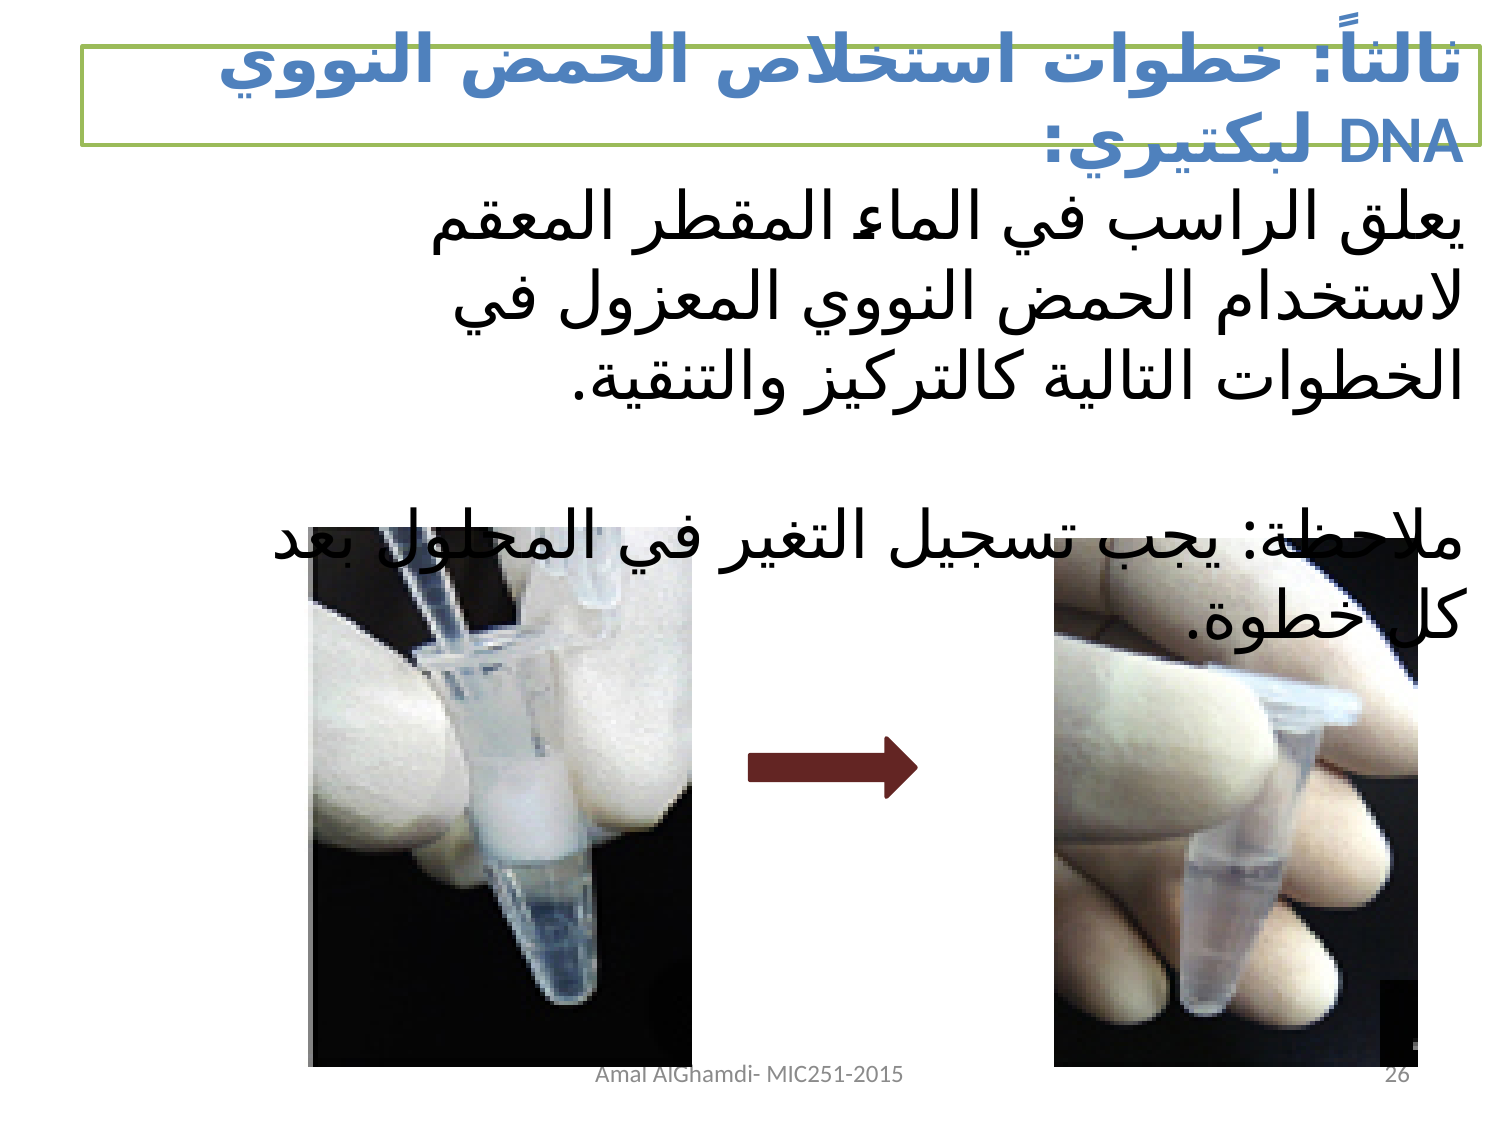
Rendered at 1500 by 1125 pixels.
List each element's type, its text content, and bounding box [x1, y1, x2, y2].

title ثالثاً: خطوات استخلاص الحمض النووي DNA لبكتيري: [80, 44, 1482, 147]
text_box يعلق الراسب في الماء المقطر المعقم لاستخدام الحمض النووي المعزول في الخطوات التالية كالتركيز والتنقية. ملاحظة: يجب تسجيل التغير في المحلول بعد كل خطوة. [235, 165, 1482, 660]
picture [1054, 538, 1419, 1067]
text_box [750, 738, 916, 797]
picture [304, 527, 692, 1067]
footer Amal AlGhamdi- MIC251-2015 [512, 1042, 988, 1103]
slide_number 26 [1074, 1042, 1425, 1103]
